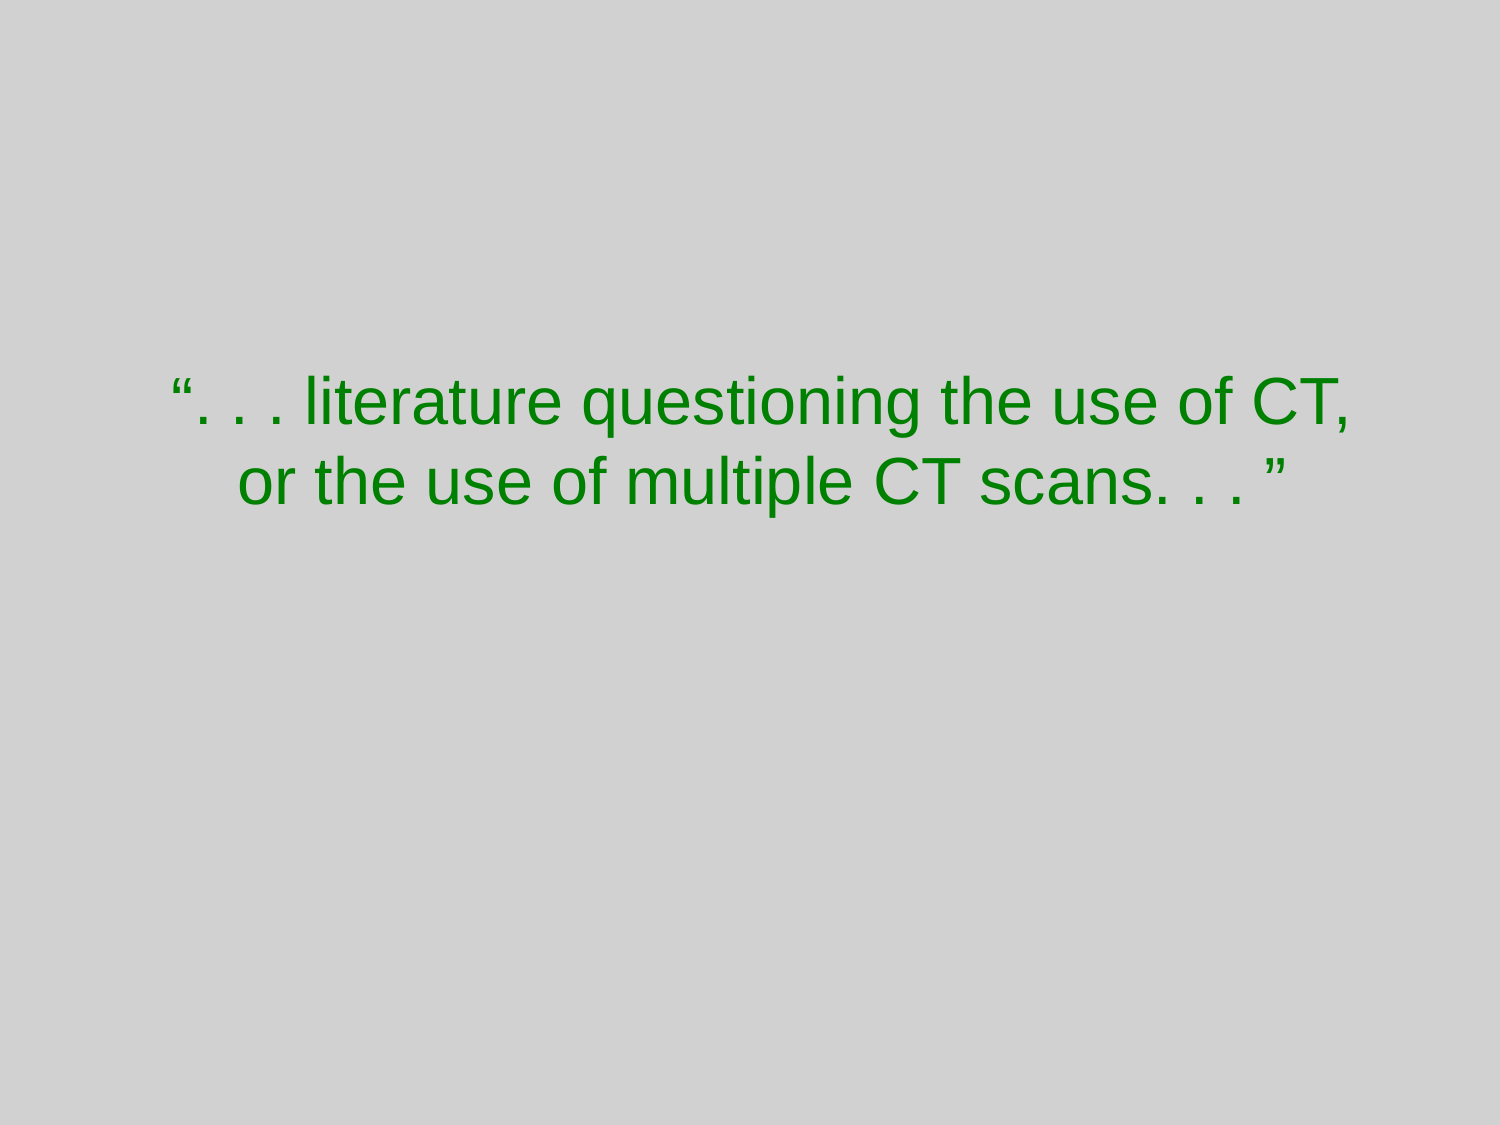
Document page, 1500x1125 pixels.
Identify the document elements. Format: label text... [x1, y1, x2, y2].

subtitle “. . . literature questioning the use of CT, or the use of multiple CT scans. . . ” [149, 349, 1376, 588]
